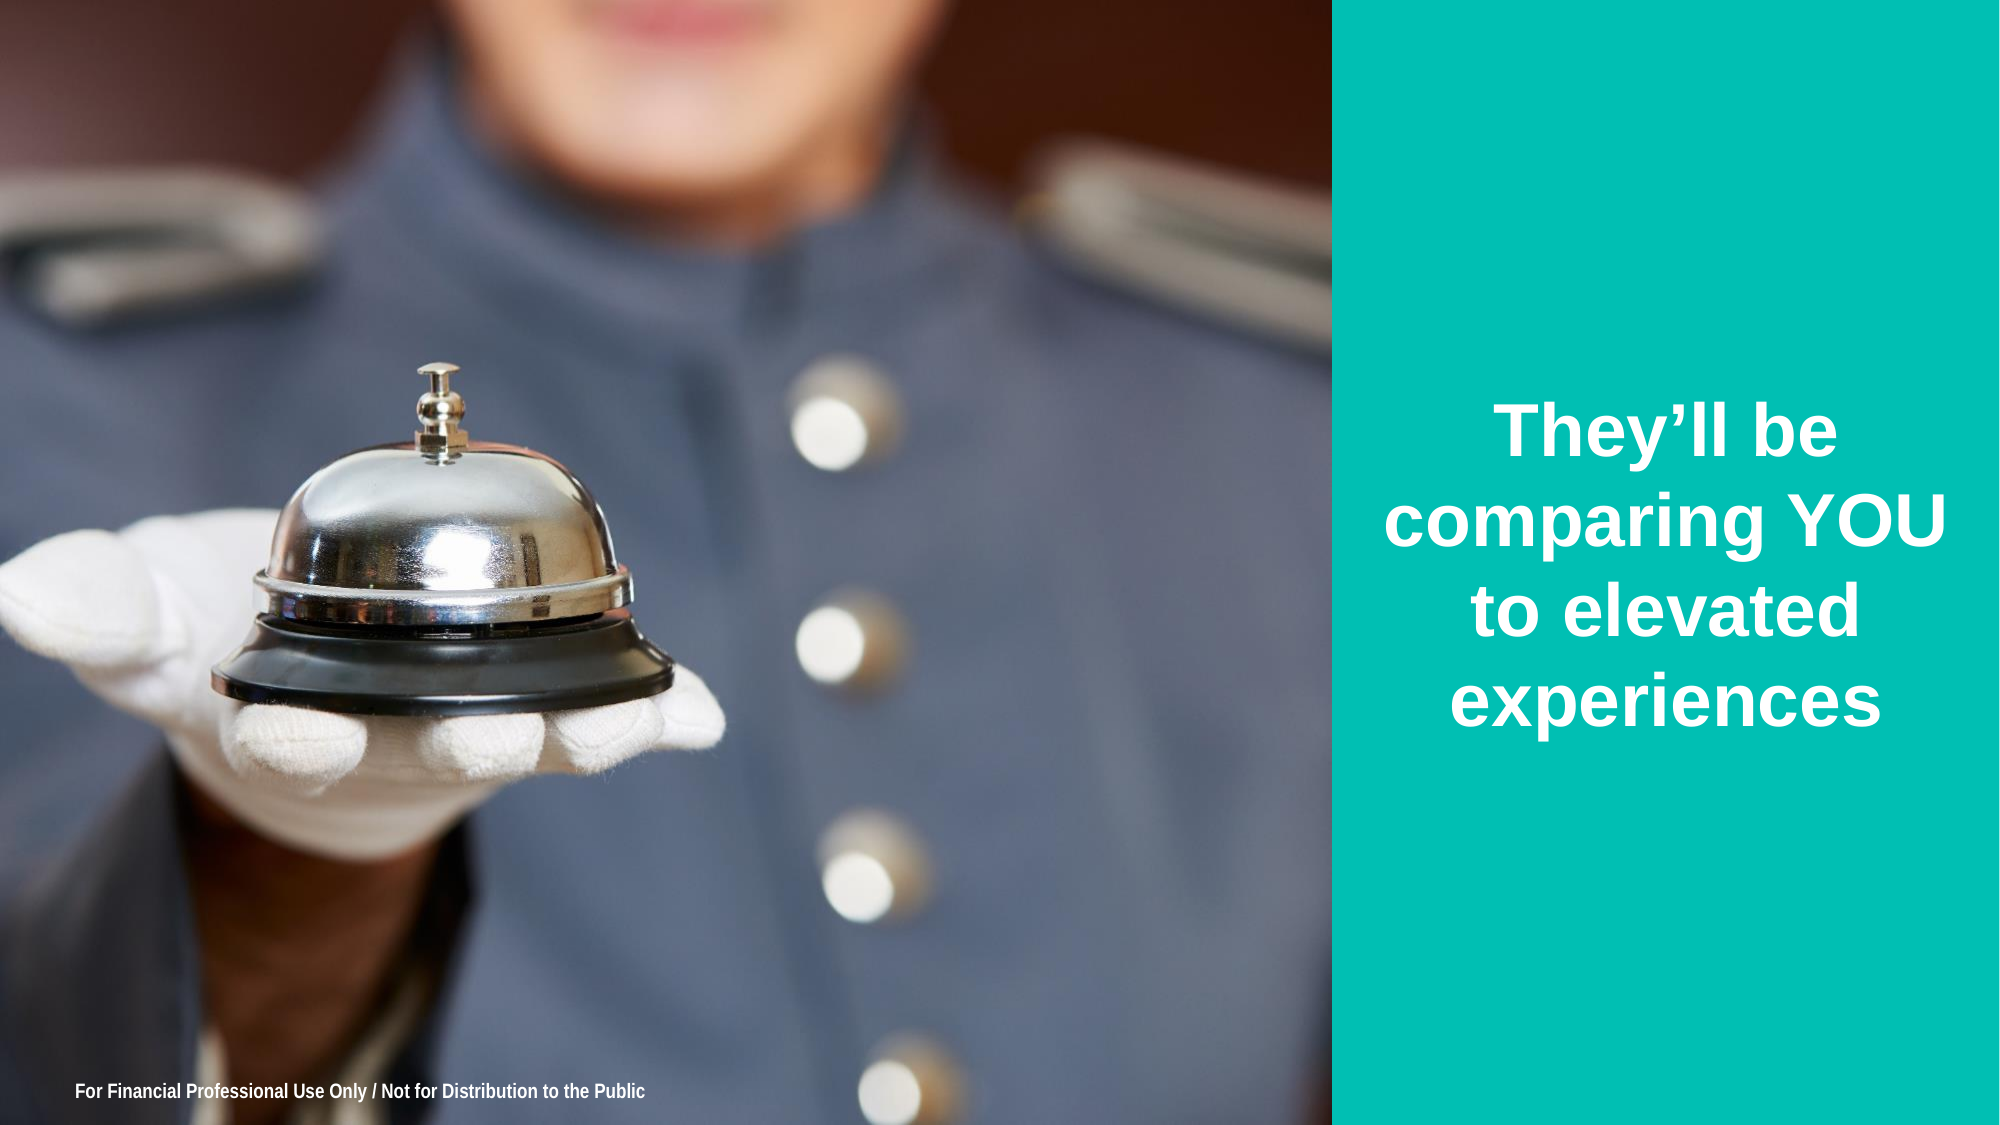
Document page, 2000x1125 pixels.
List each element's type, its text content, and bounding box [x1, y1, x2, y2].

picture [0, 0, 1333, 1125]
text_box [1333, 0, 2000, 1125]
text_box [1336, 299, 1560, 751]
text_box They’ll be comparing YOU to elevated experiences [1564, 373, 1969, 749]
